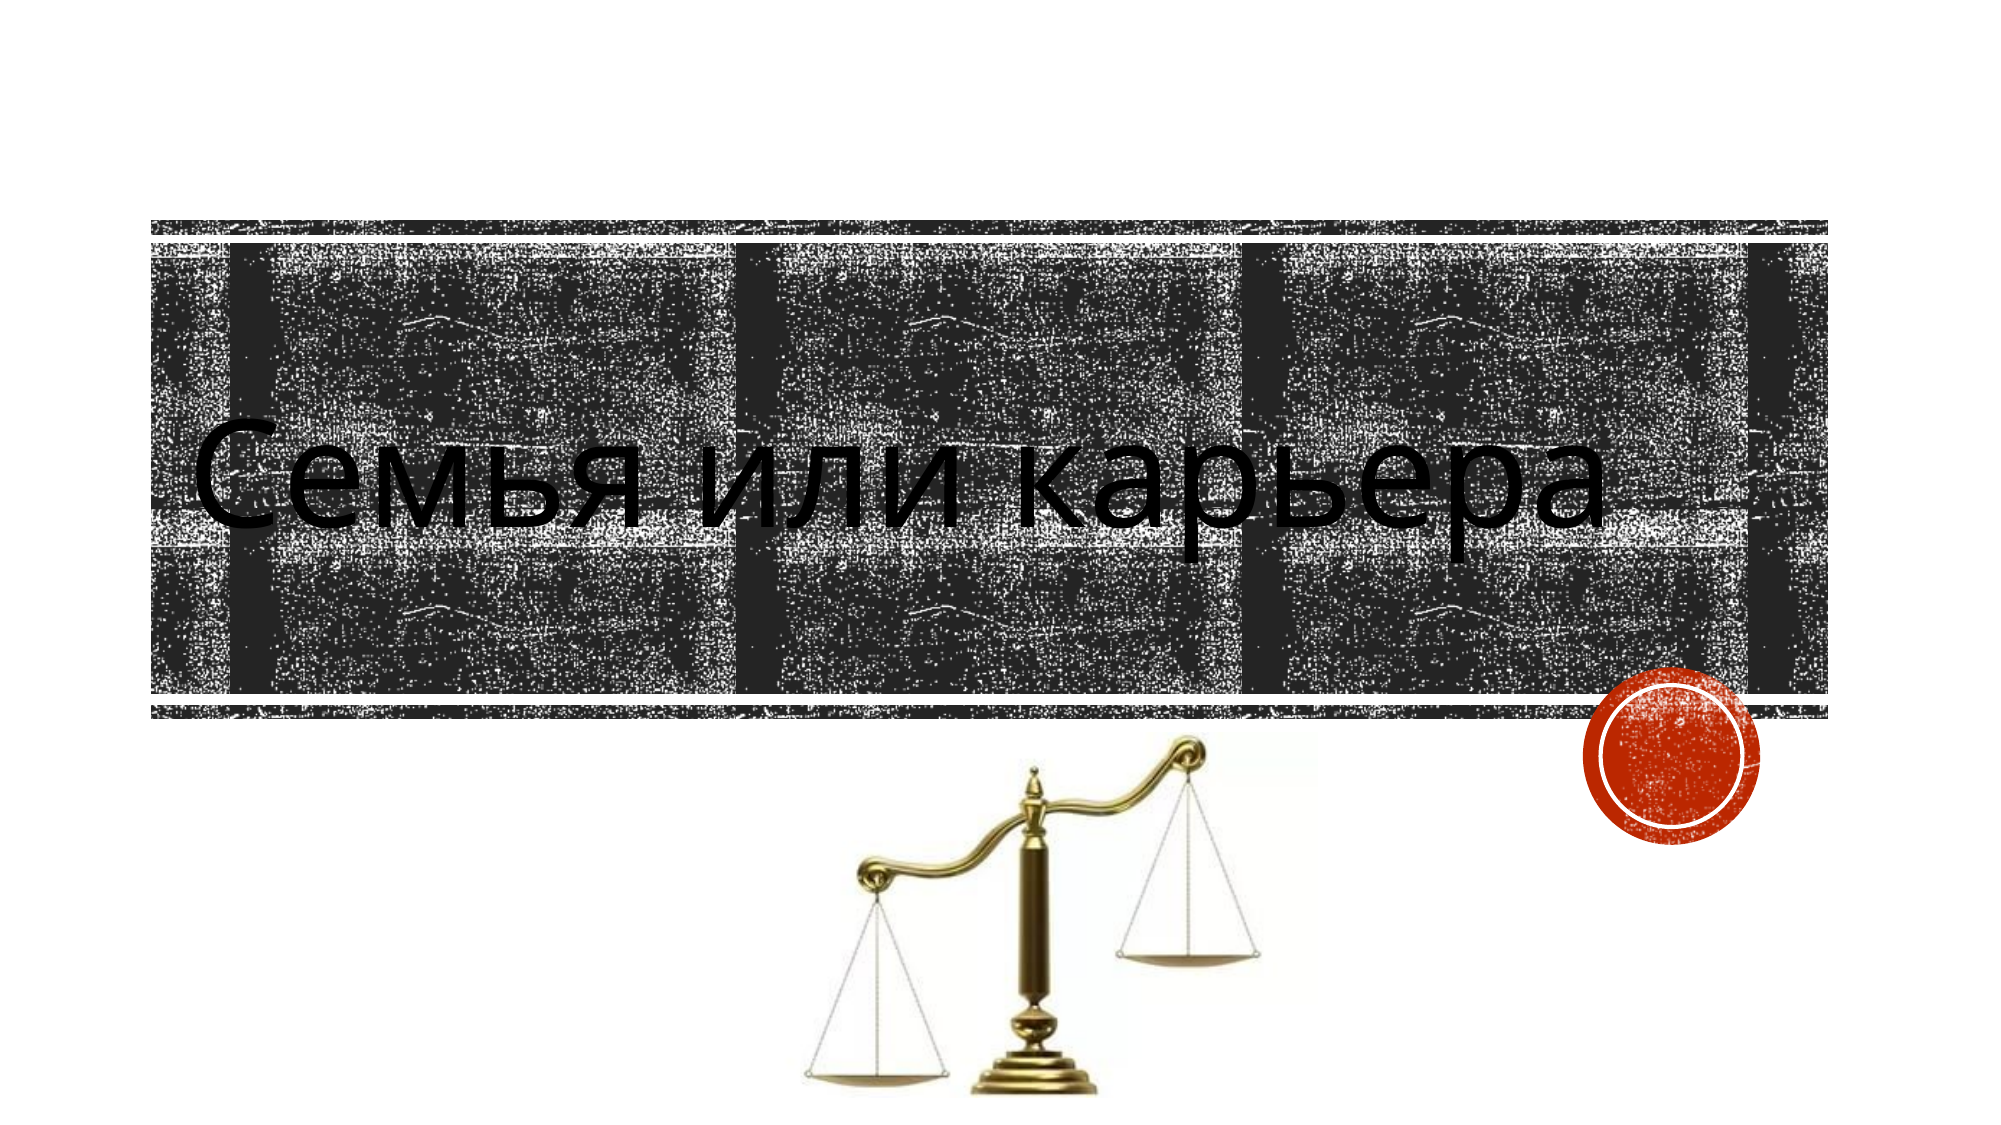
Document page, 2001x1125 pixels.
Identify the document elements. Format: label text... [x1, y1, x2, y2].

picture [760, 732, 1318, 1098]
title Семья или карьера [172, 234, 1808, 733]
